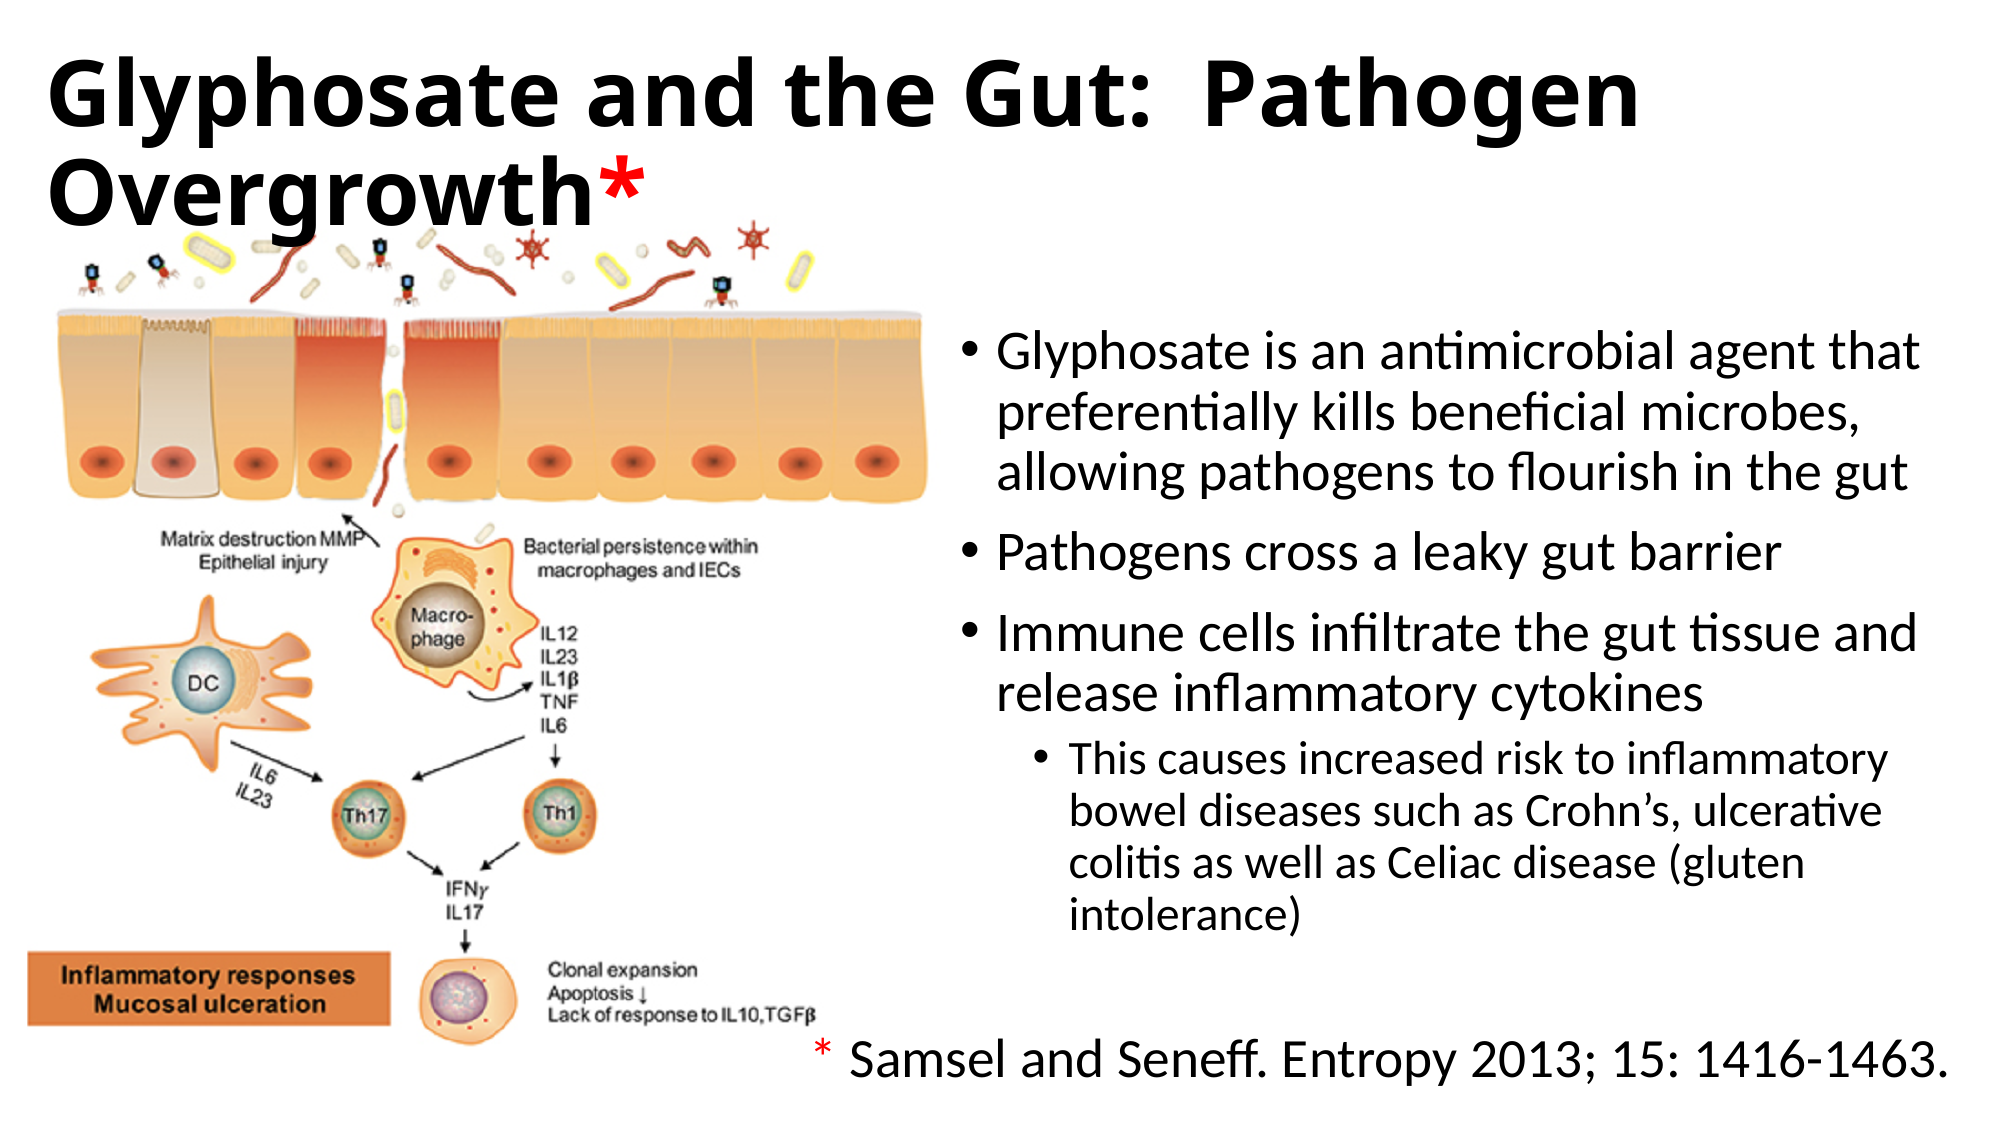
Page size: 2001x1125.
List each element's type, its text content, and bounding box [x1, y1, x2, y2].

list Glyphosate is an antimicrobial agent that preferentially kills beneficial microbes, allowing pathogens to flourish in the gut Pathogens cross a leaky gut barrier Immune cells infiltrate the gut tissue and release inflammatory cytokines This causes increased risk to inflammatory bowel diseases such as Crohn’s, ulcerative colitis as well as Celiac disease (gluten intolerance) [945, 314, 2000, 952]
picture [27, 146, 941, 1050]
title Glyphosate and the Gut: Pathogen Overgrowth* [30, 37, 1893, 255]
text_box * Samsel and Seneff. Entropy 2013; 15: 1416-1463. [794, 1014, 1968, 1097]
